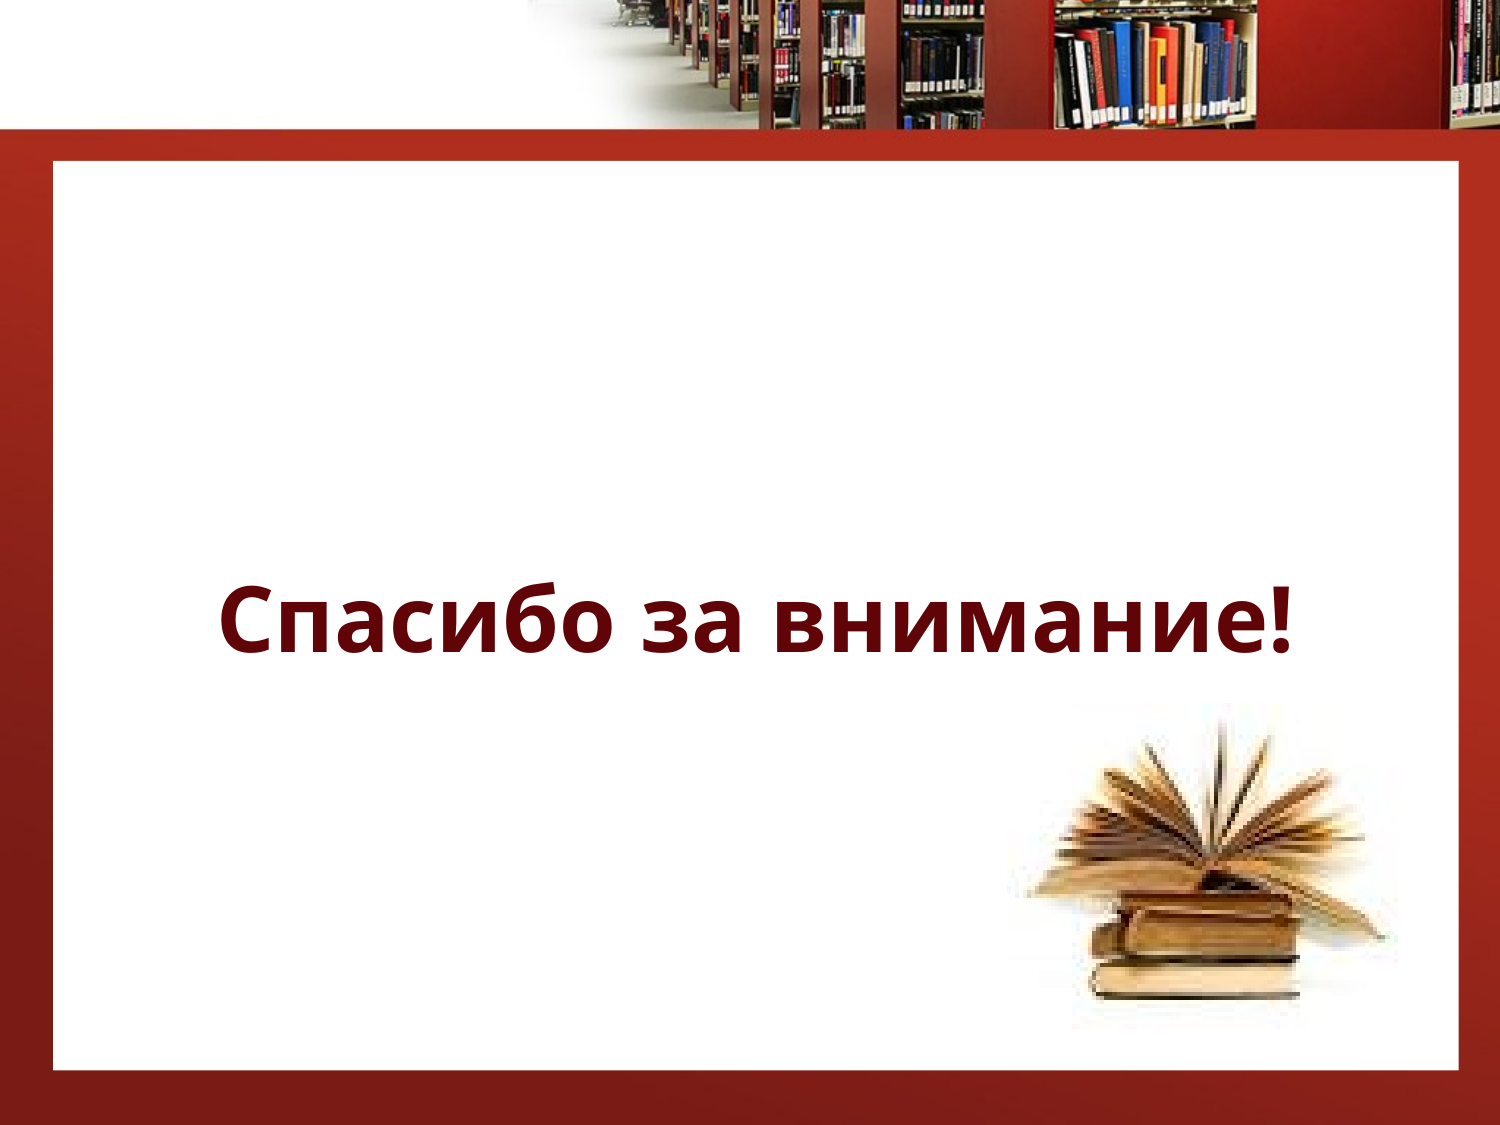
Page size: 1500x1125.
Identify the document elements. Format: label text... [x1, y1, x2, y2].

picture [0, 0, 1500, 1125]
title Спасибо за внимание! [52, 160, 1459, 1071]
